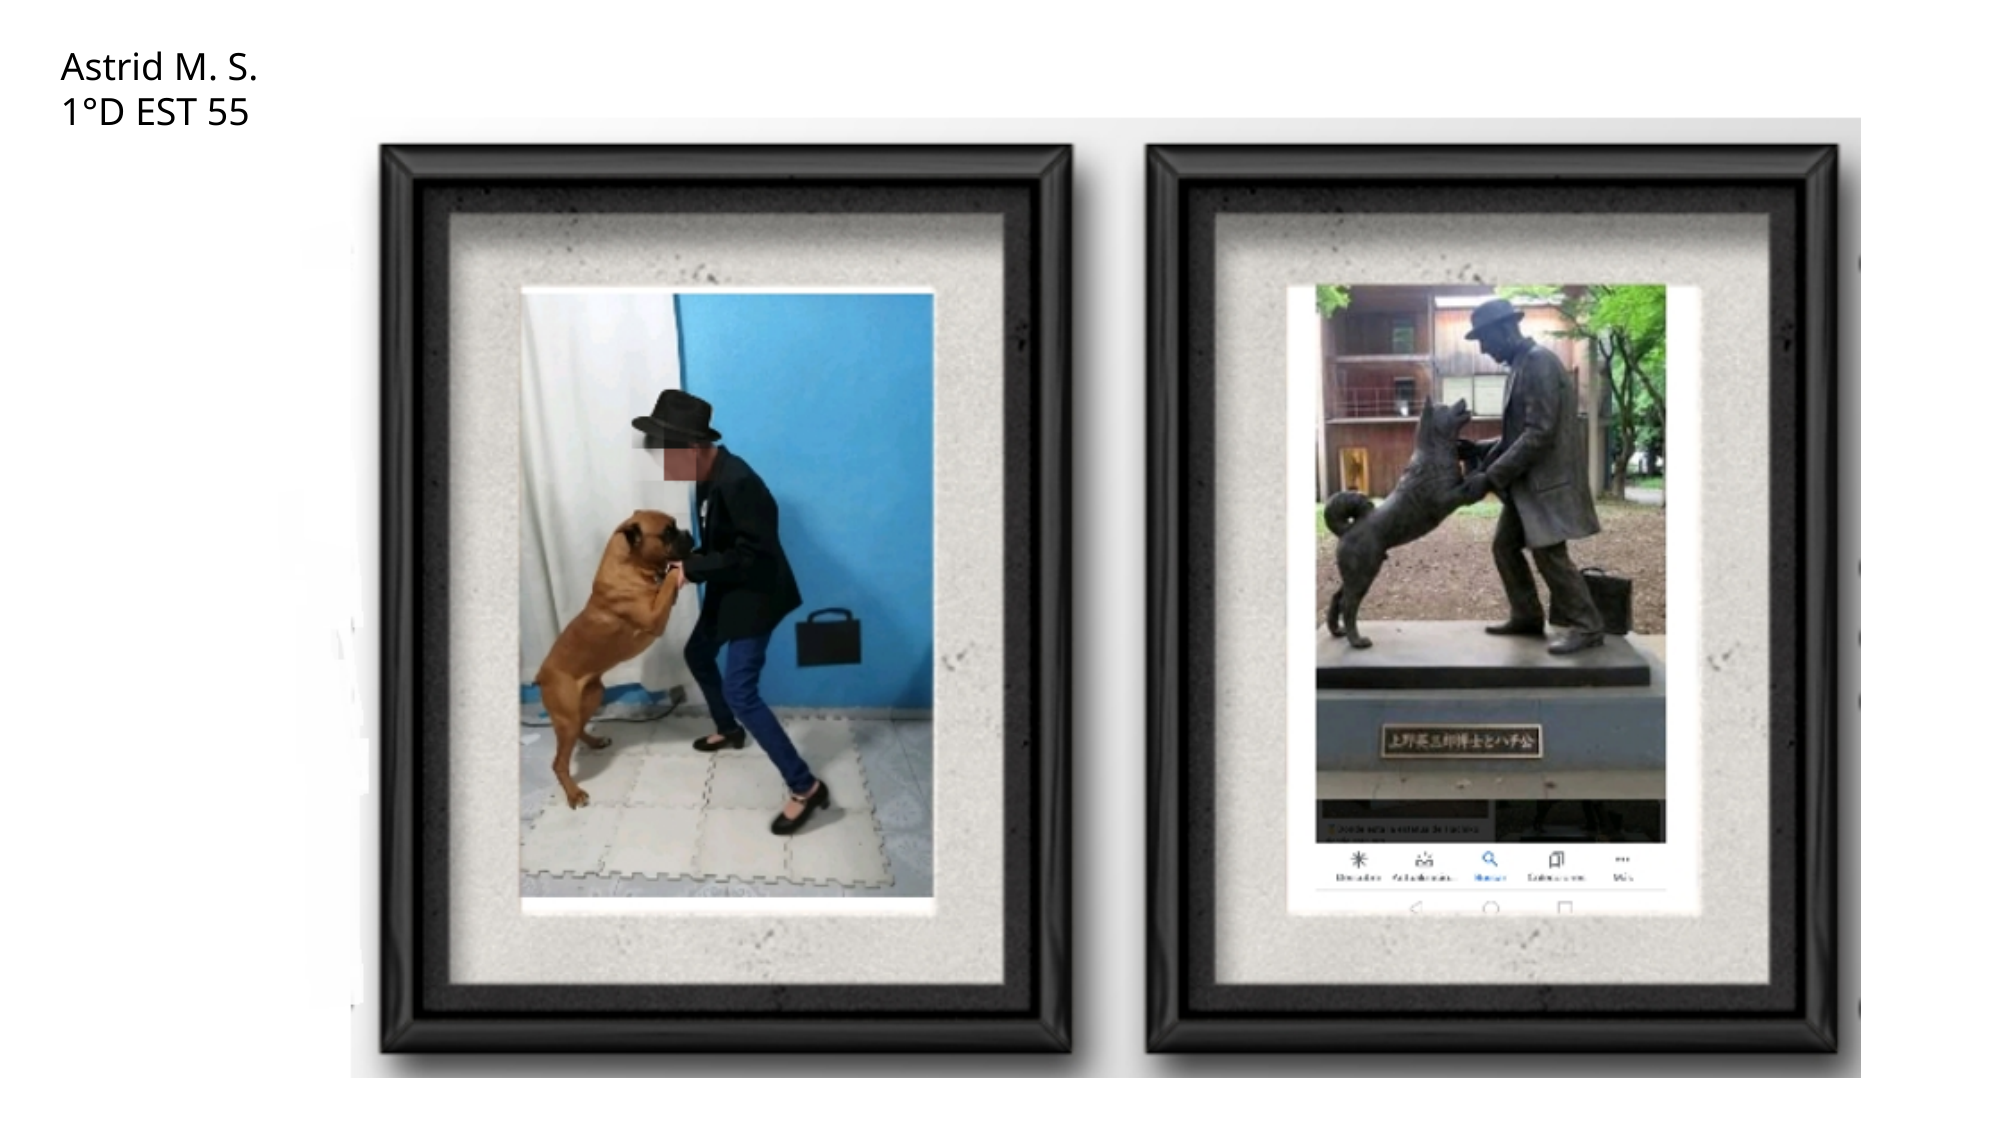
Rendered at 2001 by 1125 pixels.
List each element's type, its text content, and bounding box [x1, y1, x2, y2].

picture [278, 47, 1861, 1078]
text_box Astrid M. S. 1°D EST 55 [45, 35, 274, 141]
